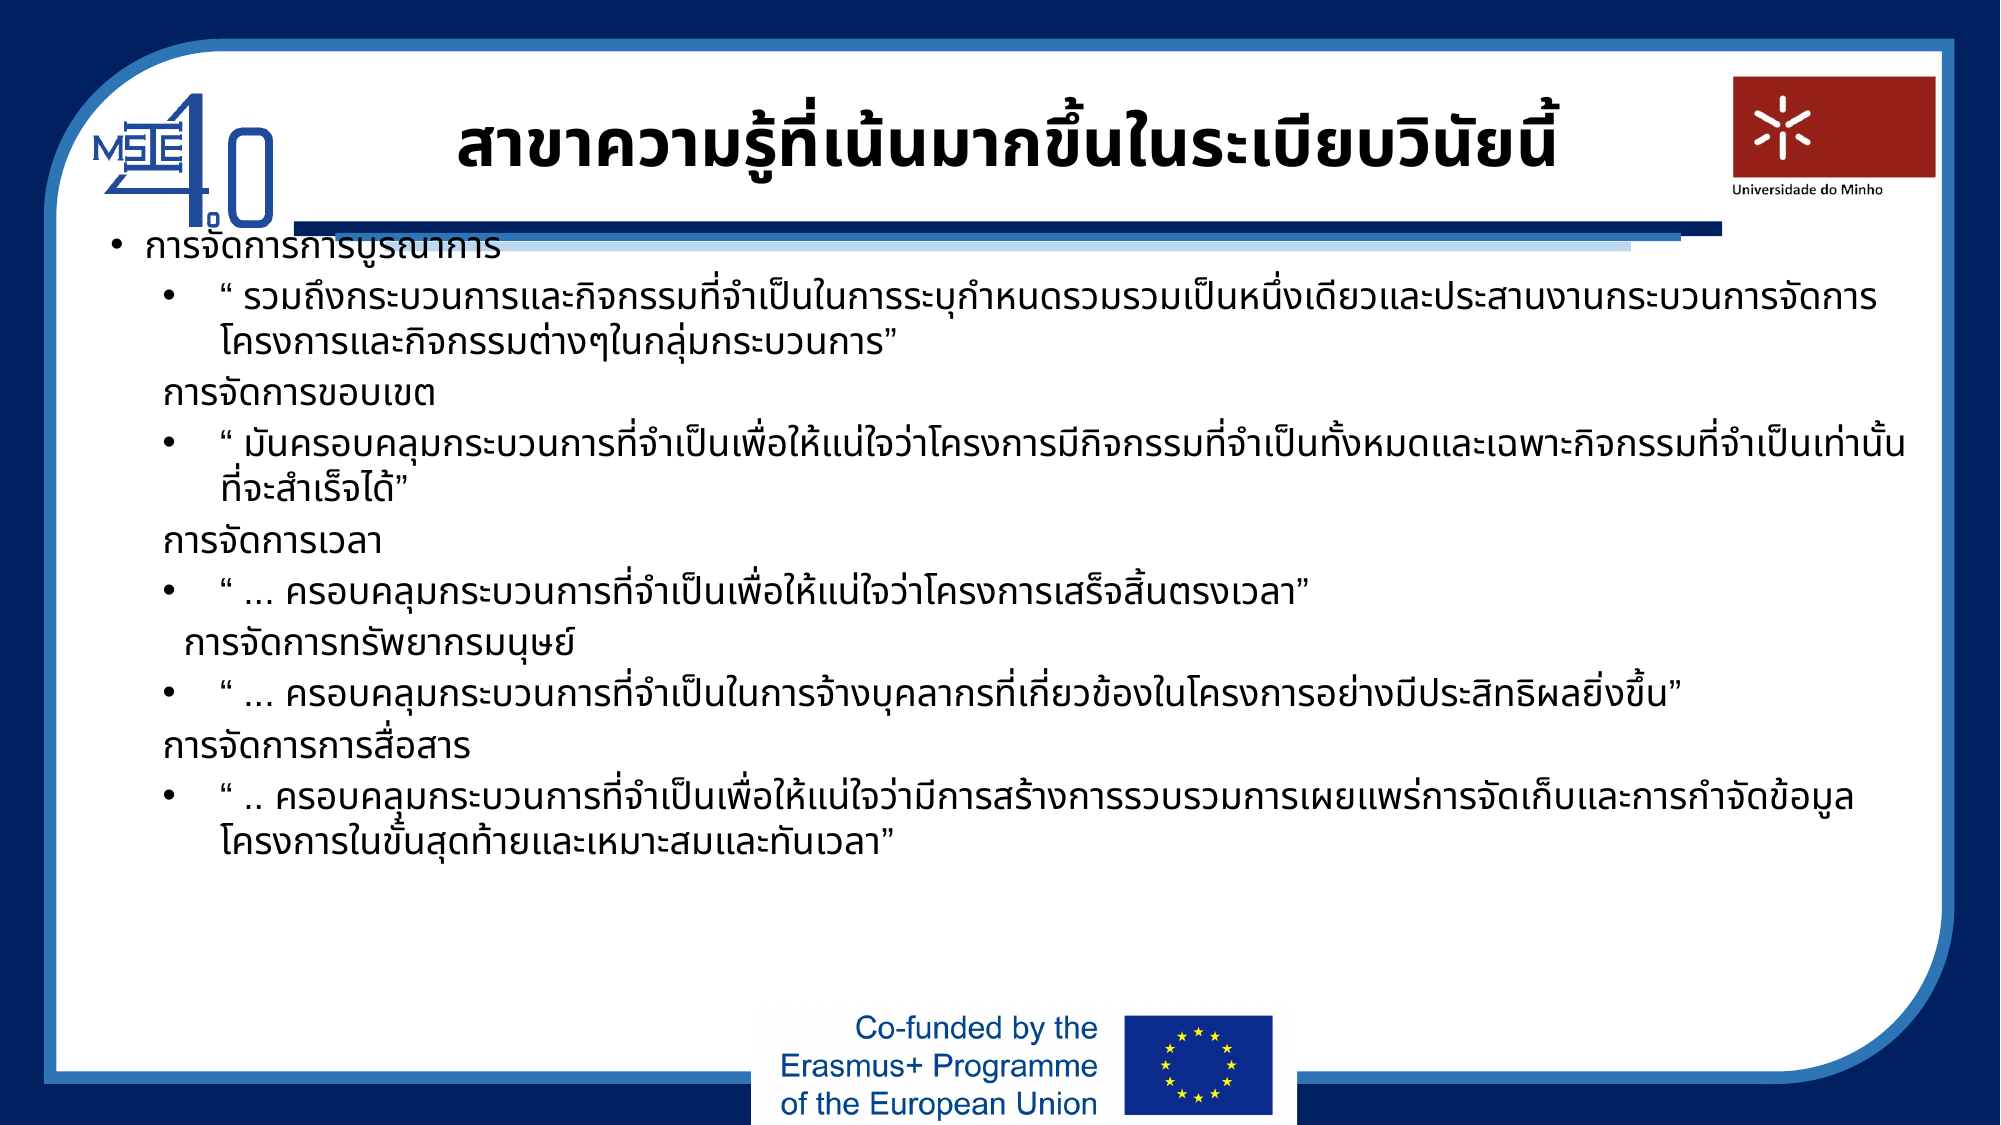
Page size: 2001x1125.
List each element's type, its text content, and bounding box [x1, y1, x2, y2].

list การจัดการการบูรณาการ “ รวมถึงกระบวนการและกิจกรรมที่จำเป็นในการระบุกำหนดรวมรวมเป็นหนึ่งเดียวและประสานงานกระบวนการจัดการโครงการและกิจกรรมต่างๆในกลุ่มกระบวนการ” การจัดการขอบเขต “ มันครอบคลุมกระบวนการที่จำเป็นเพื่อให้แน่ใจว่าโครงการมีกิจกรรมที่จำเป็นทั้งหมดและเฉพาะกิจกรรมที่จำเป็นเท่านั้นที่จะสำเร็จได้” การจัดการเวลา “ ... ครอบคลุมกระบวนการที่จำเป็นเพื่อให้แน่ใจว่าโครงการเสร็จสิ้นตรงเวลา” การจัดการทรัพยากรมนุษย์ “ ... ครอบคลุมกระบวนการที่จำเป็นในการจ้างบุคลากรที่เกี่ยวข้องในโครงการอย่างมีประสิทธิผลยิ่งขึ้น” การจัดการการสื่อสาร “ .. ครอบคลุมกระบวนการที่จำเป็นเพื่อให้แน่ใจว่ามีการสร้างการรวบรวมการเผยแพร่การจัดเก็บและการกำจัดข้อมูลโครงการในขั้นสุดท้ายและเหมาะสมและทันเวลา” [57, 204, 1943, 996]
picture [751, 1003, 1298, 1125]
picture [1699, 70, 1968, 224]
title สาขาความรู้ที่เน้นมากขึ้นในระเบียบวินัยนี้ [294, 73, 1723, 204]
